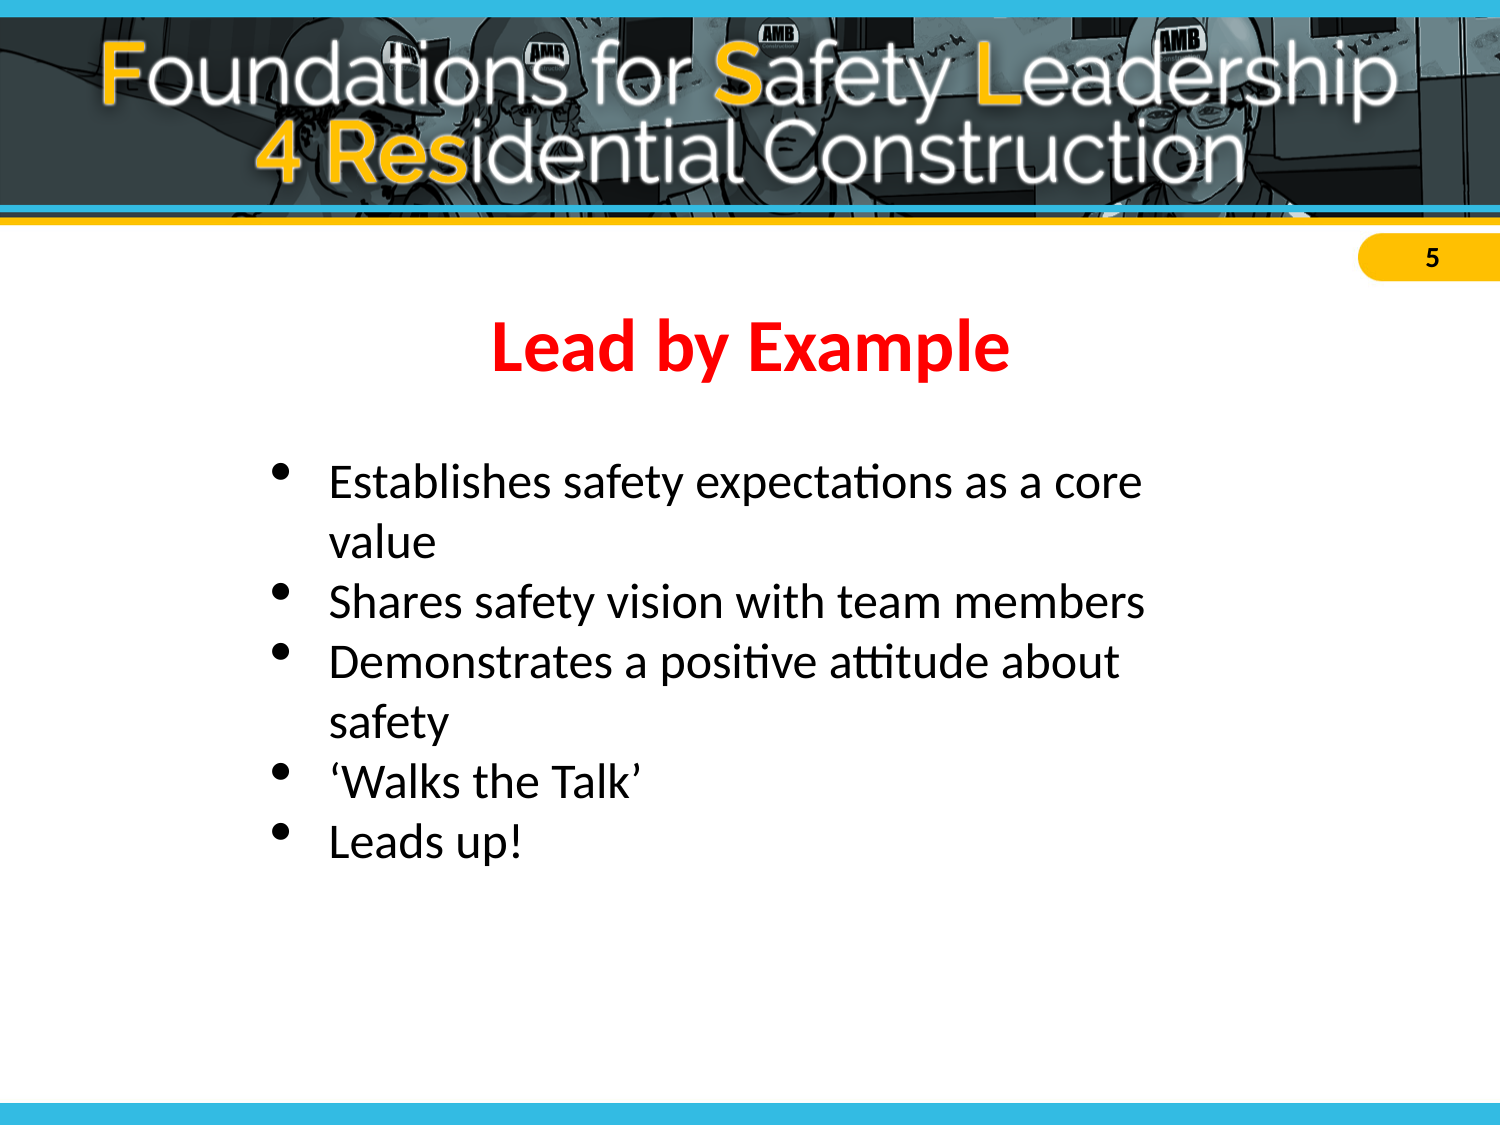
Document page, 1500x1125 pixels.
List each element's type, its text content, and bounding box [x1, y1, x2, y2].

text_box Lead by Example [476, 282, 1027, 394]
picture [0, 0, 1500, 1125]
text_box Establishes safety expectations as a core value Shares safety vision with team members Demonstrates a positive attitude about safety ‘Walks the Talk’ Leads up! [257, 440, 1248, 876]
